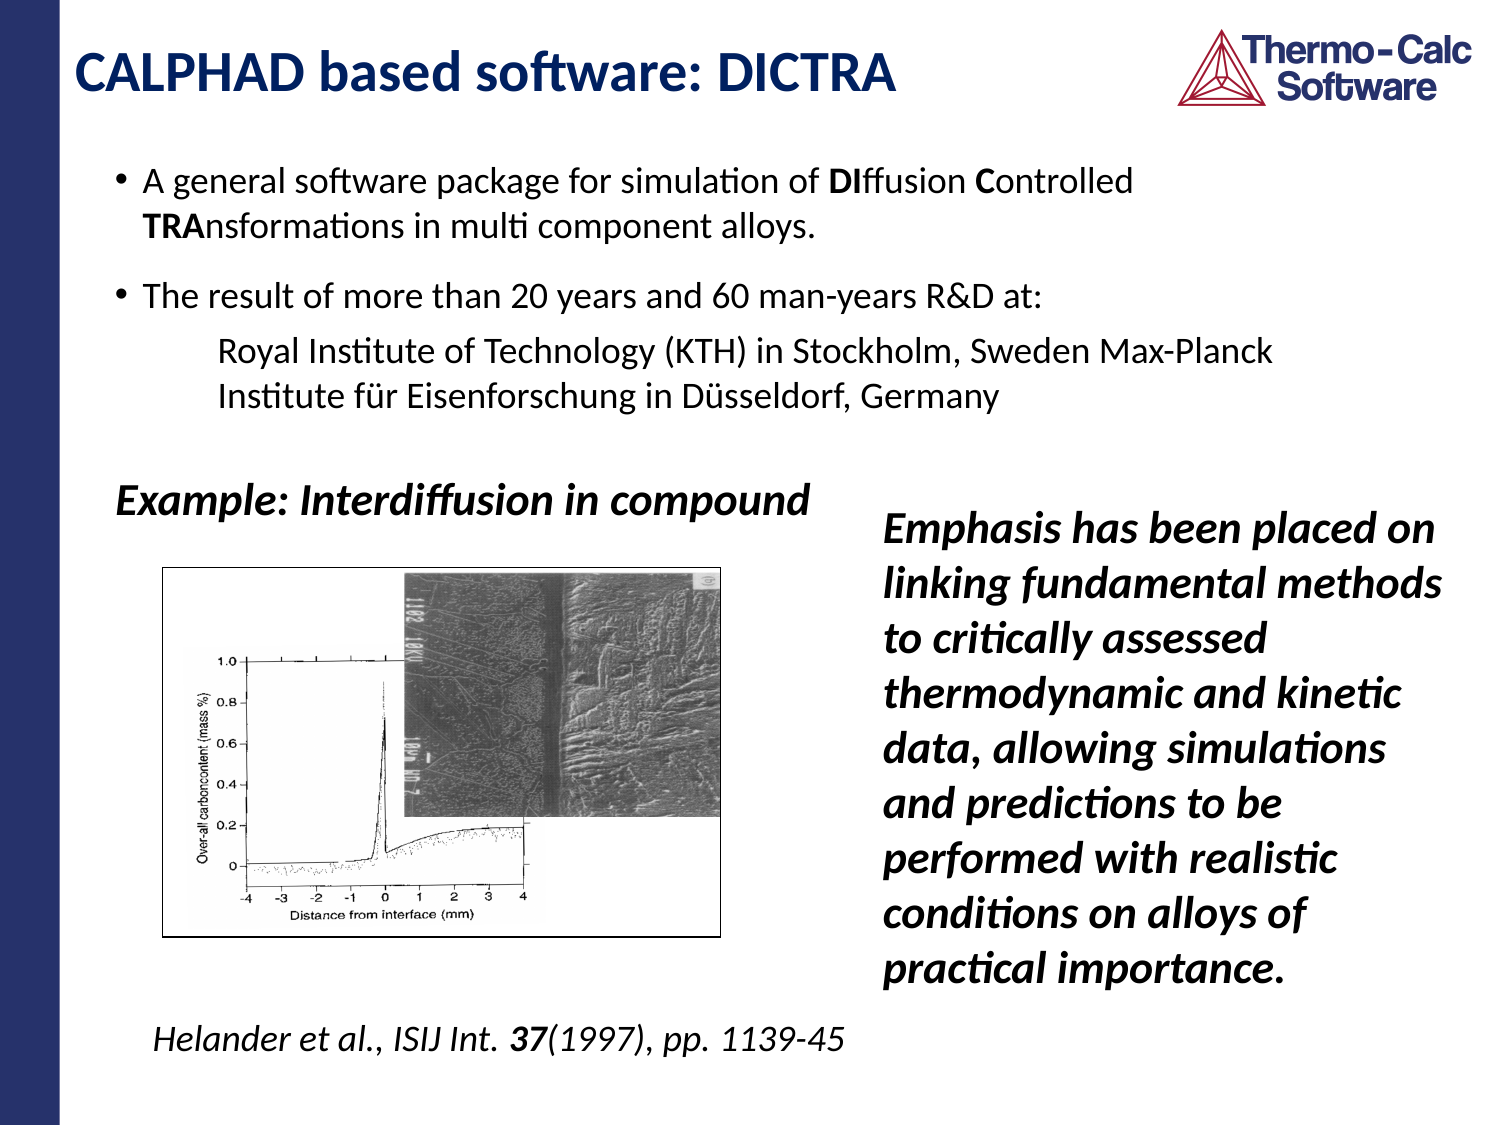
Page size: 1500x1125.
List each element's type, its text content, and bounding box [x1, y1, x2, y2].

text_box Emphasis has been placed on linking fundamental methods to critically assessed thermodynamic and kinetic data, allowing simulations and predictions to be performed with realistic conditions on alloys of practical importance. [868, 489, 1459, 1000]
list CALPHAD based software: DICTRA [75, 32, 961, 104]
text_box A general software package for simulation of DIffusion Controlled TRAnsformations in multi component alloys. The result of more than 20 years and 60 man-years R&D at: Royal Institute of Technology (KTH) in Stockholm, Sweden Max-Planck Institute für Eisenforschung in Düsseldorf, Germany [100, 148, 1341, 424]
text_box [162, 567, 721, 938]
text_box Example: Interdiffusion in compound [100, 462, 851, 532]
picture [0, 0, 1500, 1125]
text_box Helander et al., ISIJ Int. 37(1997), pp. 1139-45 [137, 1007, 888, 1067]
